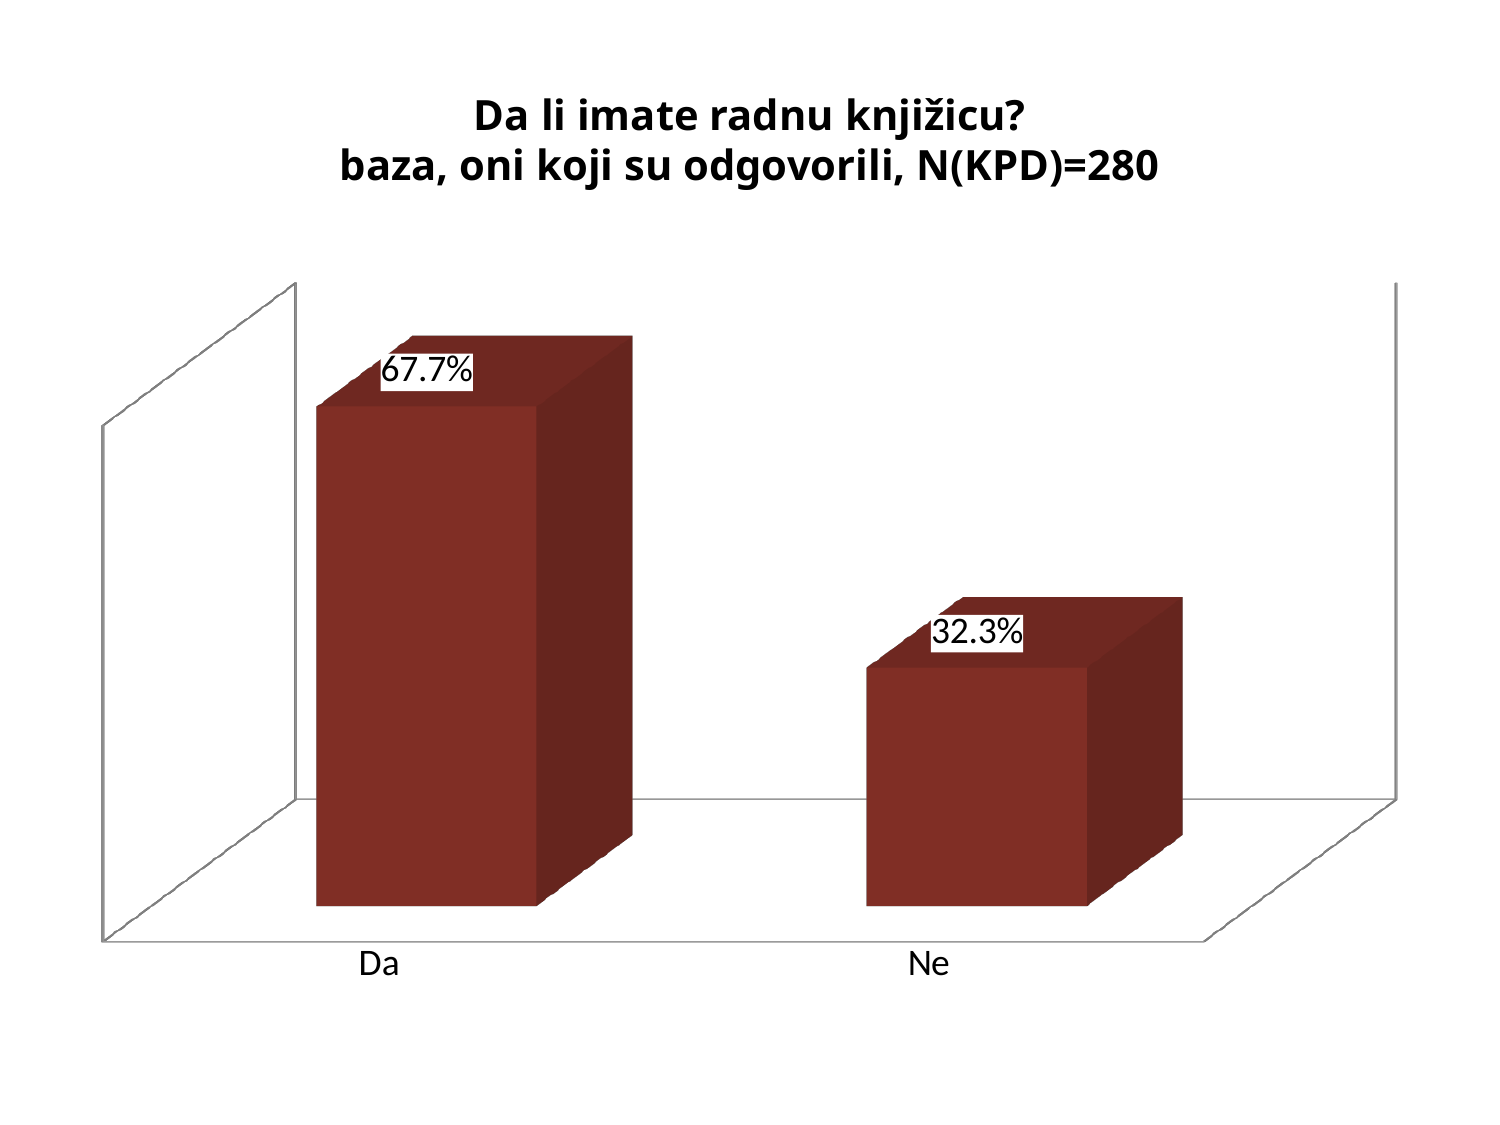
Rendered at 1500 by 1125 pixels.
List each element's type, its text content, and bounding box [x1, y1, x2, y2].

title Da li imate radnu knjižicu? baza, oni koji su odgovorili, N(KPD)=280 [75, 45, 1425, 233]
chart [74, 262, 1426, 1006]
